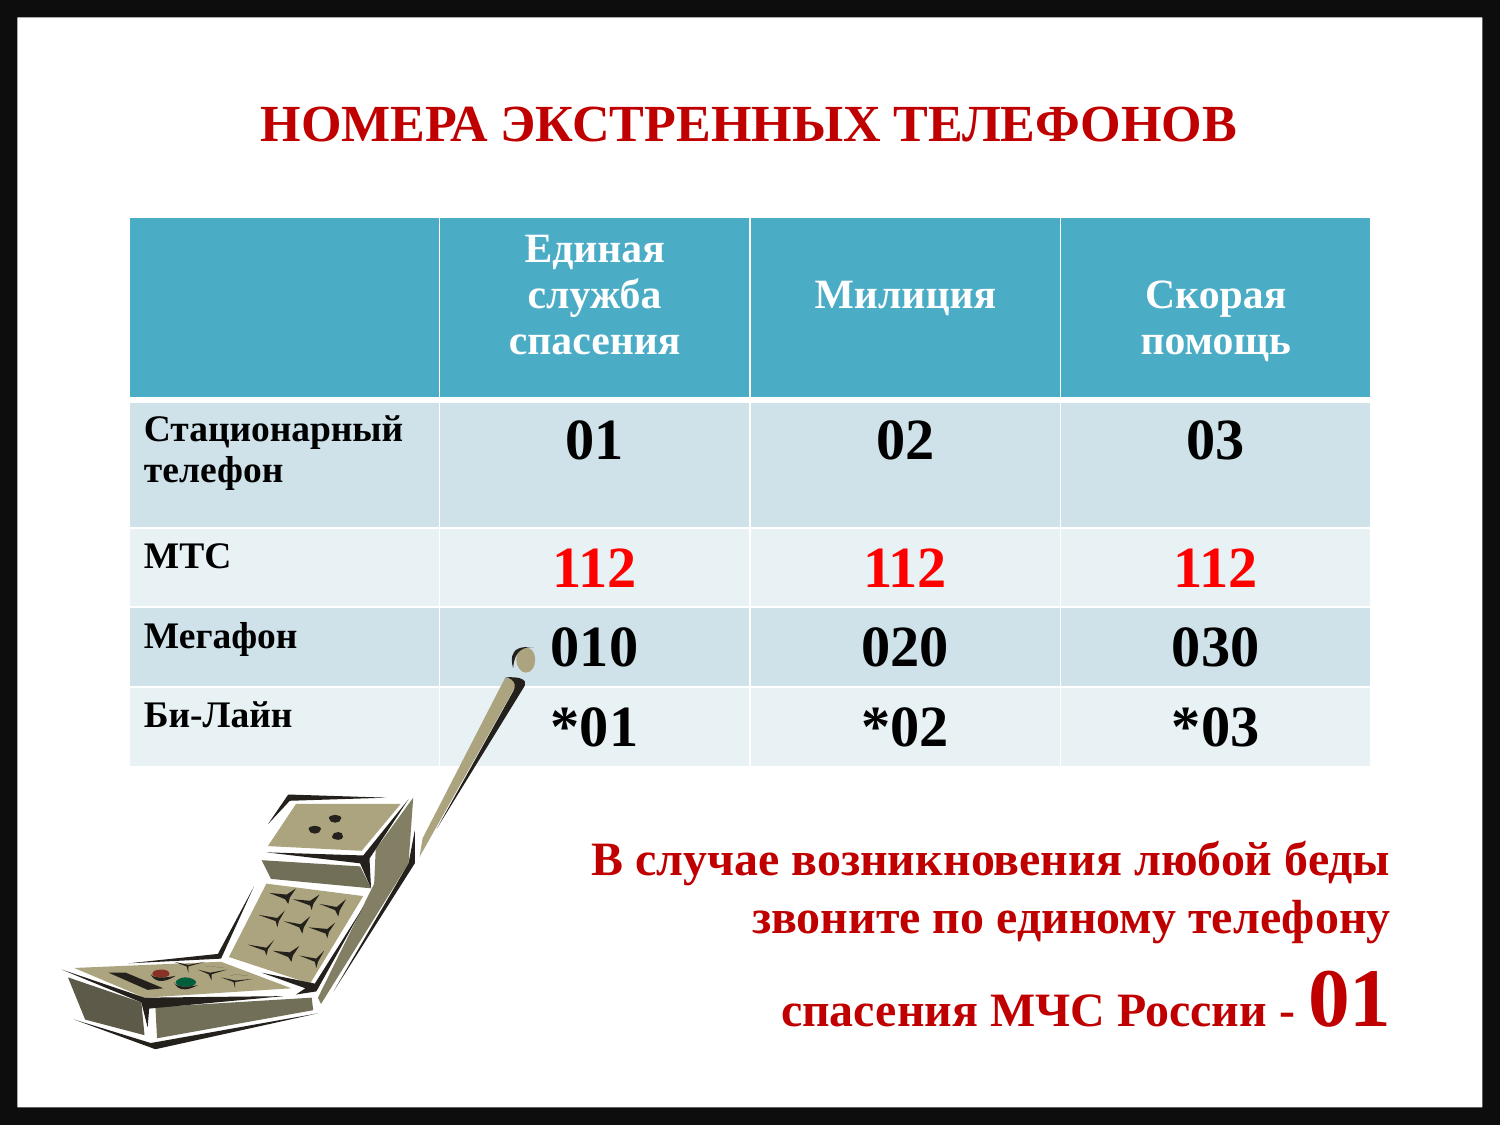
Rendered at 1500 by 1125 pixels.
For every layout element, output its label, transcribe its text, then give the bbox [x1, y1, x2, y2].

table_header Скорая помощь [1061, 218, 1370, 397]
text_box [0, 0, 1500, 1125]
table_cell 112 [440, 529, 749, 606]
table_cell 112 [1061, 529, 1370, 606]
table_cell Стационарный телефон [130, 403, 439, 527]
table_cell 112 [751, 529, 1060, 606]
table_cell *02 [751, 688, 1060, 766]
text_box В случае возникновения любой беды звоните по единому телефону спасения МЧС России - 01 [576, 820, 1407, 1051]
table_cell 03 [1061, 403, 1370, 527]
table_cell Мегафон [130, 608, 439, 642]
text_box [58, 644, 540, 1054]
table_cell 02 [751, 403, 1060, 527]
table_cell 020 [751, 608, 1060, 686]
table_cell *03 [1061, 688, 1370, 766]
table_cell 030 [1061, 608, 1370, 686]
table_header Единая служба спасения [440, 218, 749, 397]
table_header Милиция [751, 218, 1060, 397]
table_cell 010 [440, 608, 749, 686]
table_cell 01 [440, 403, 749, 527]
table_cell МТС [130, 529, 439, 606]
text_box НОМЕРА ЭКСТРЕННЫХ ТЕЛЕФОНОВ [245, 81, 1253, 160]
table_cell *01 [544, 688, 749, 766]
table_header [130, 218, 439, 397]
